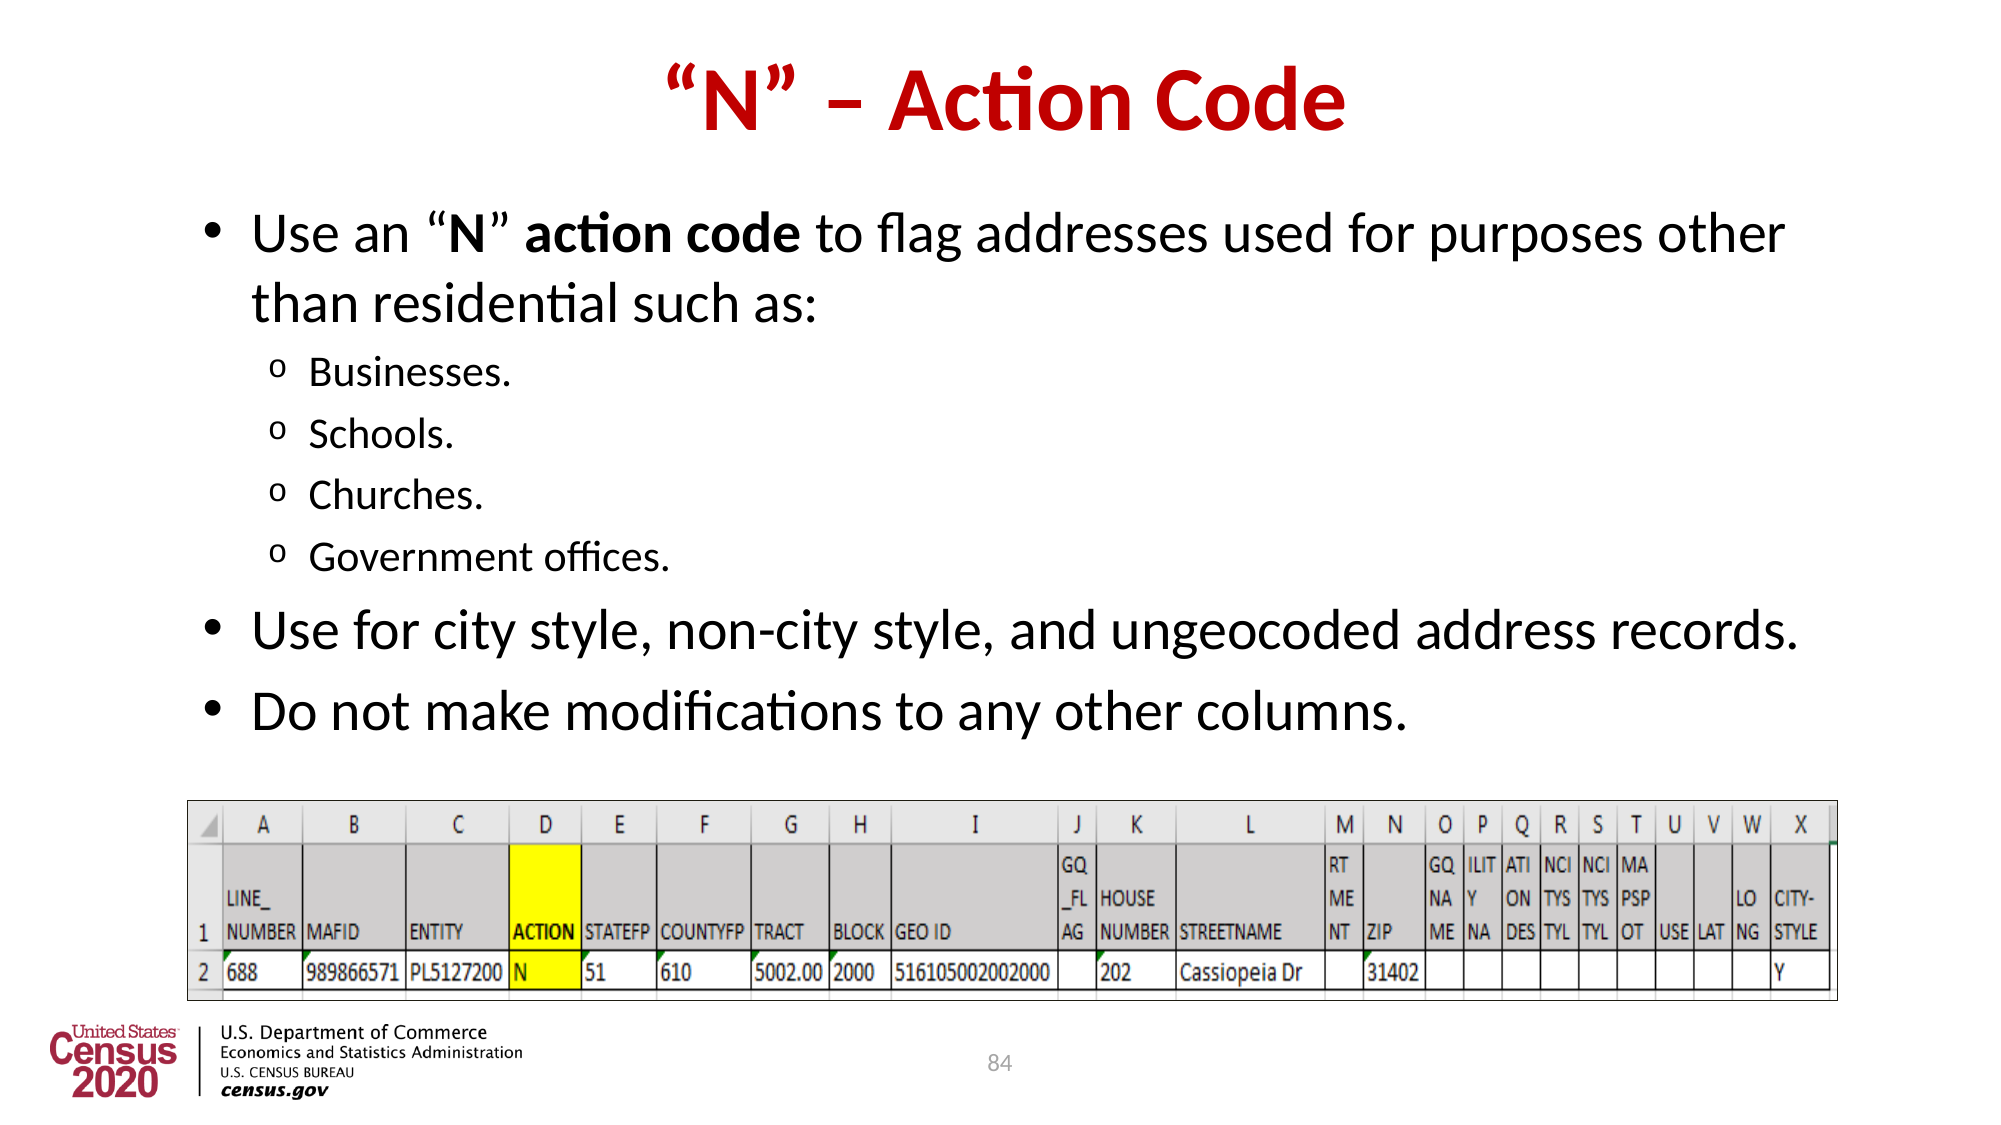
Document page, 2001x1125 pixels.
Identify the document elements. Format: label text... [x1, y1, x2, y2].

slide_number 84 [774, 1032, 1225, 1092]
title “N” – Action Code [105, 0, 1906, 188]
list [187, 799, 1838, 1001]
picture [50, 1024, 522, 1100]
list Use an “N” action code to flag addresses used for purposes other than residential such as: Businesses. Schools. Churches. Government offices. Use for city style, non-city style, and ungeocoded address records. Do not make modifications to any other columns. [187, 187, 1838, 799]
